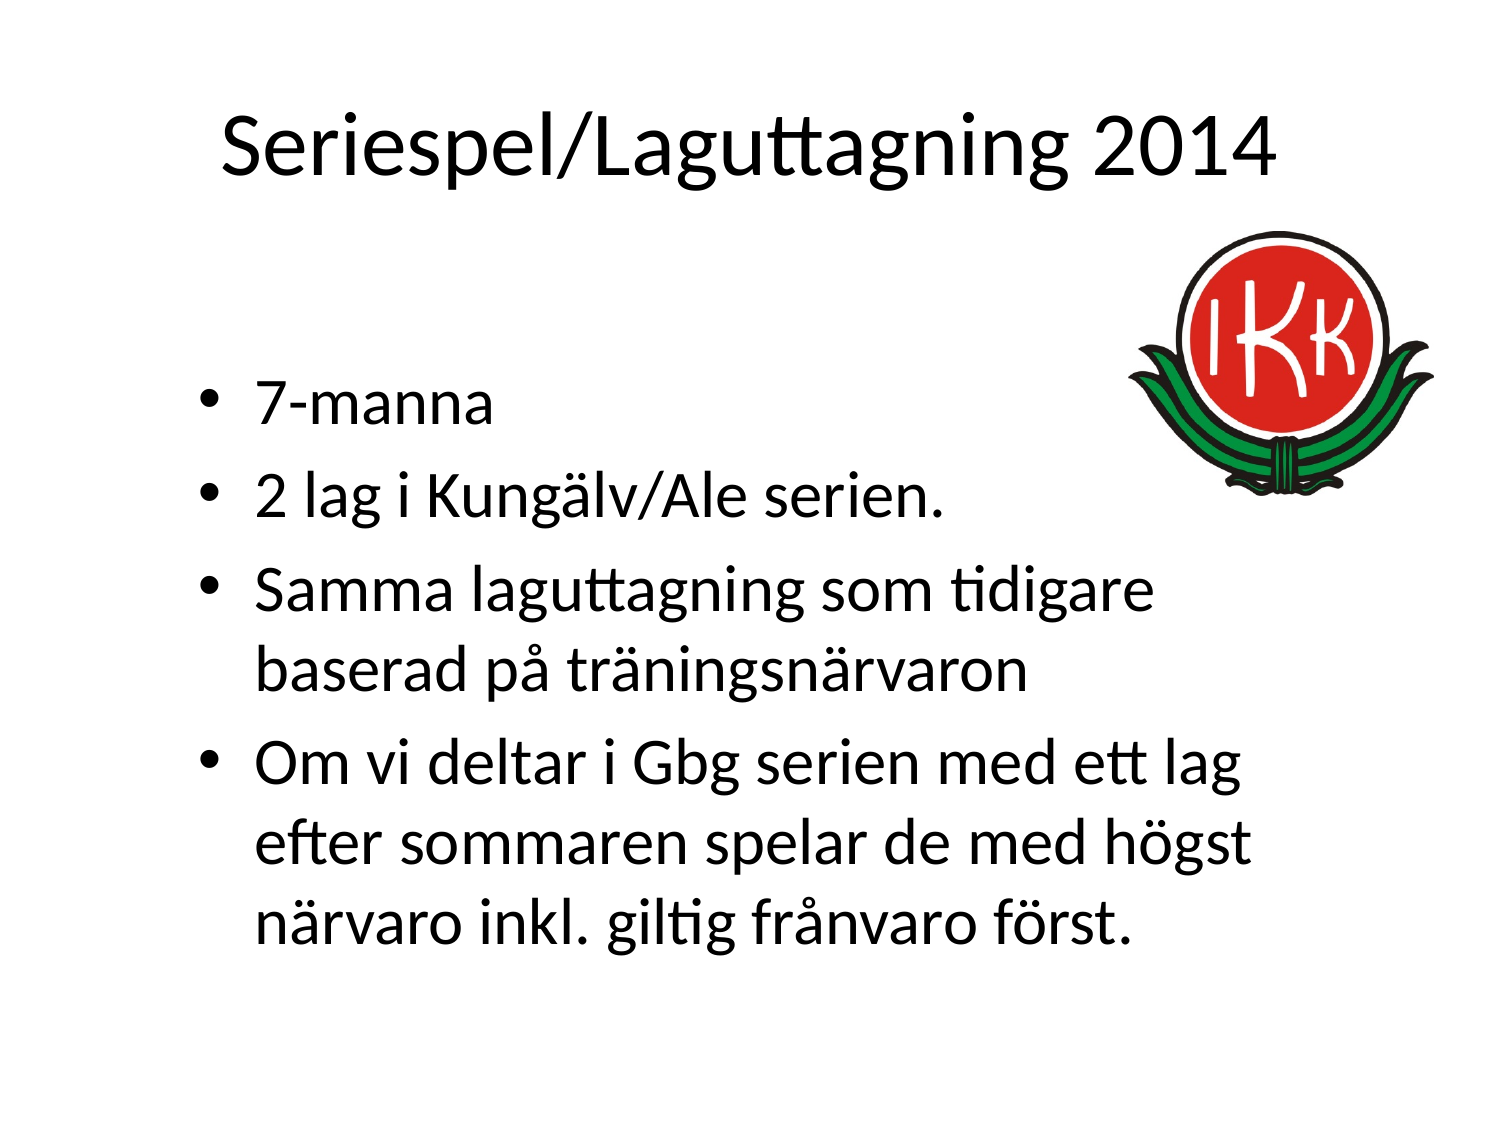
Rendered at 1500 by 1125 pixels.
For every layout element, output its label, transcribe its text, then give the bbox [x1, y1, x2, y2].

list 7-manna 2 lag i Kungälv/Ale serien. Samma laguttagning som tidigare baserad på träningsnärvaron Om vi deltar i Gbg serien med ett lag efter sommaren spelar de med högst närvaro inkl. giltig frånvaro först. [183, 349, 1355, 1005]
title Seriespel/Laguttagning 2014 [75, 45, 1425, 233]
picture [1127, 231, 1434, 496]
